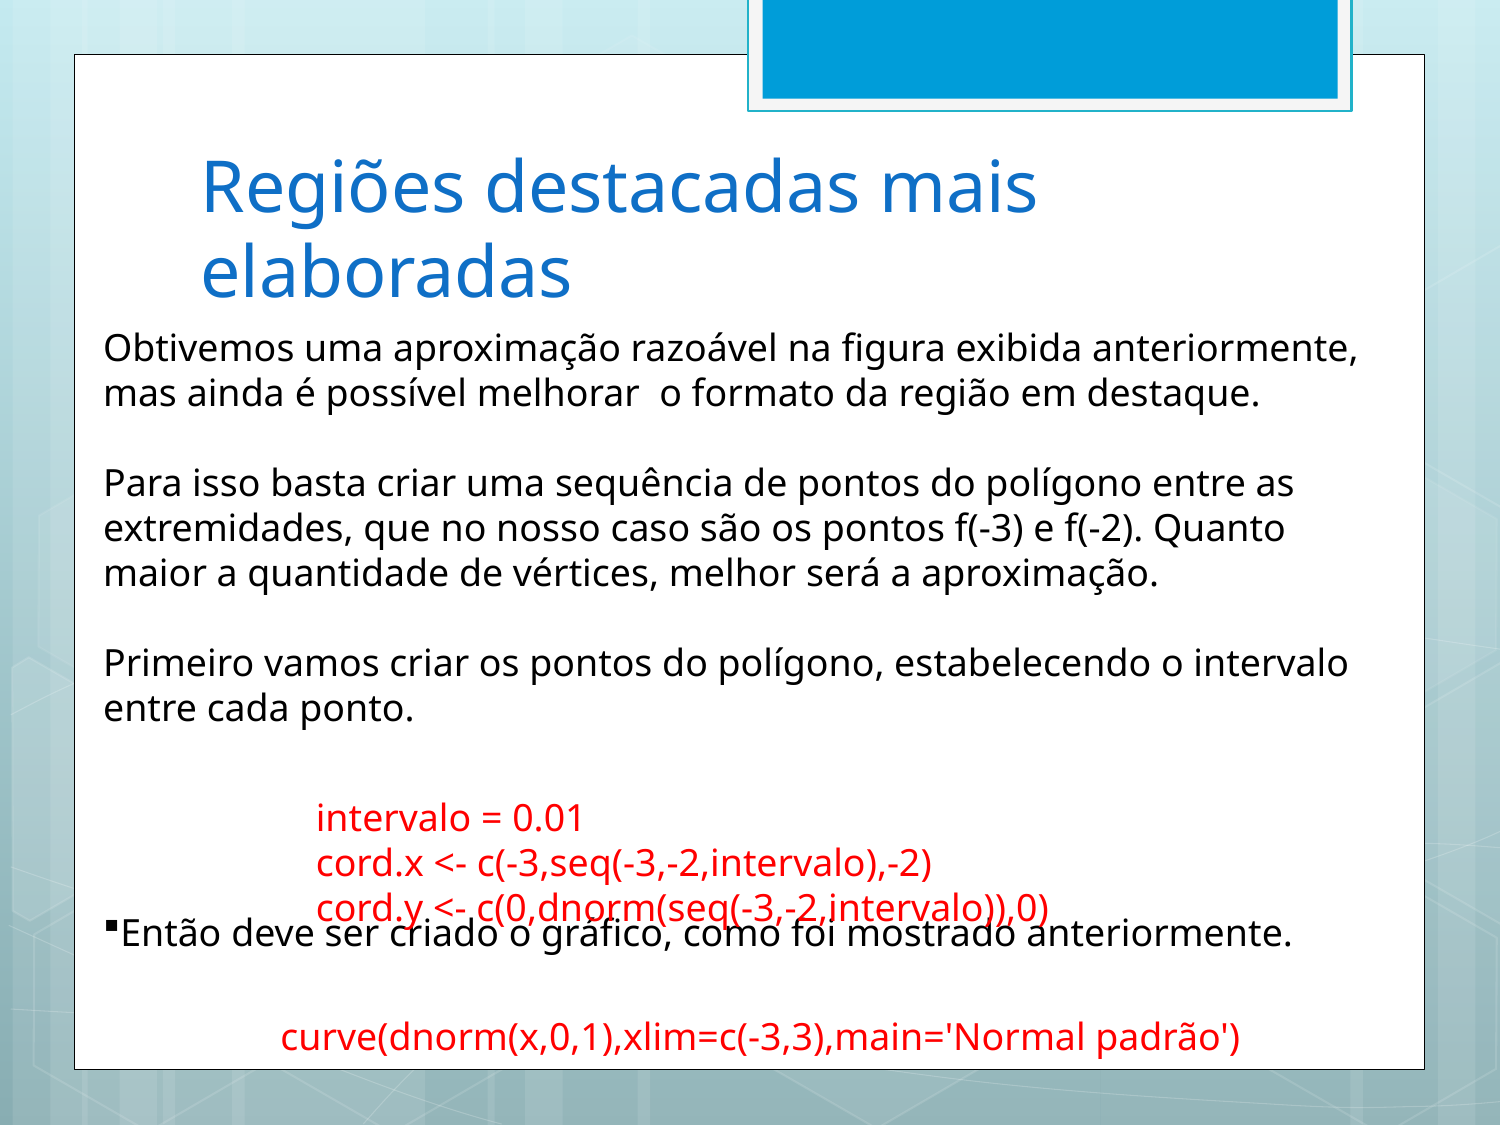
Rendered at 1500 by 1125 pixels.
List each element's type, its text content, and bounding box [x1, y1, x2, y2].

title Regiões destacadas mais elaboradas [185, 132, 1338, 316]
text_box intervalo = 0.01 cord.x <- c(-3,seq(-3,-2,intervalo),-2) cord.y <- c(0,dnorm(seq(-3,-2,intervalo)),0) [301, 786, 1462, 937]
text_box Obtivemos uma aproximação razoável na figura exibida anteriormente, mas ainda é possível melhorar o formato da região em destaque. Para isso basta criar uma sequência de pontos do polígono entre as extremidades, que no nosso caso são os pontos f(-3) e f(-2). Quanto maior a quantidade de vértices, melhor será a aproximação. Primeiro vamos criar os pontos do polígono, estabelecendo o intervalo entre cada ponto. Então deve ser criado o gráfico, como foi mostrado anteriormente. [88, 316, 1412, 1007]
text_box curve(dnorm(x,0,1),xlim=c(-3,3),main='Normal padrão') [265, 1005, 1426, 1111]
